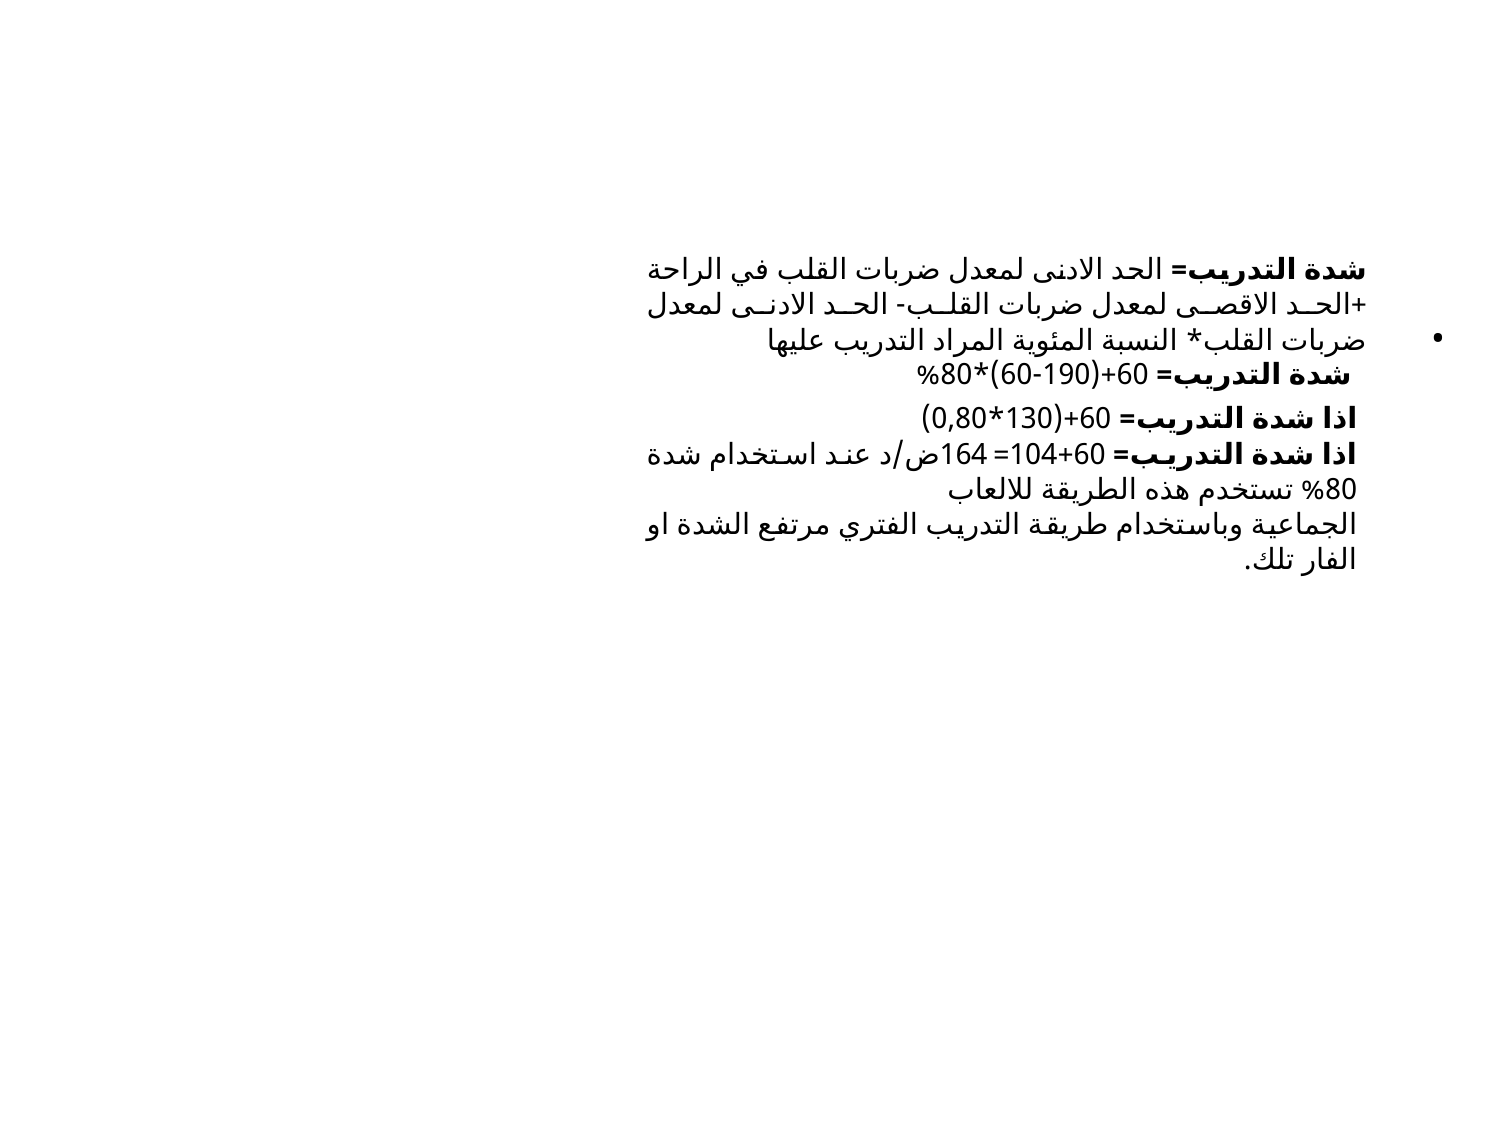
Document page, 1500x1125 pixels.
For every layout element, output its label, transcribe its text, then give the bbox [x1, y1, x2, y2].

list . [112, 255, 1463, 998]
text_box شدة التدريب= الحد الادنى لمعدل ضربات القلب في الراحة +الحد الاقصى لمعدل ضربات القلب- الحد الادنى لمعدل ضربات القلب* النسبة المئوية المراد التدريب عليها شدة التدريب= 60+(190-60)*80% اذا شدة التدريب= 60+(130*0,80) اذا شدة التدريب= 60+104=164ض/د عند استخدام شدة 80% تستخدم هذه الطريقة للالعاب الجماعية وباستخدام طريقة التدريب الفتري مرتفع الشدة او الفار تلك. [631, 243, 1382, 653]
